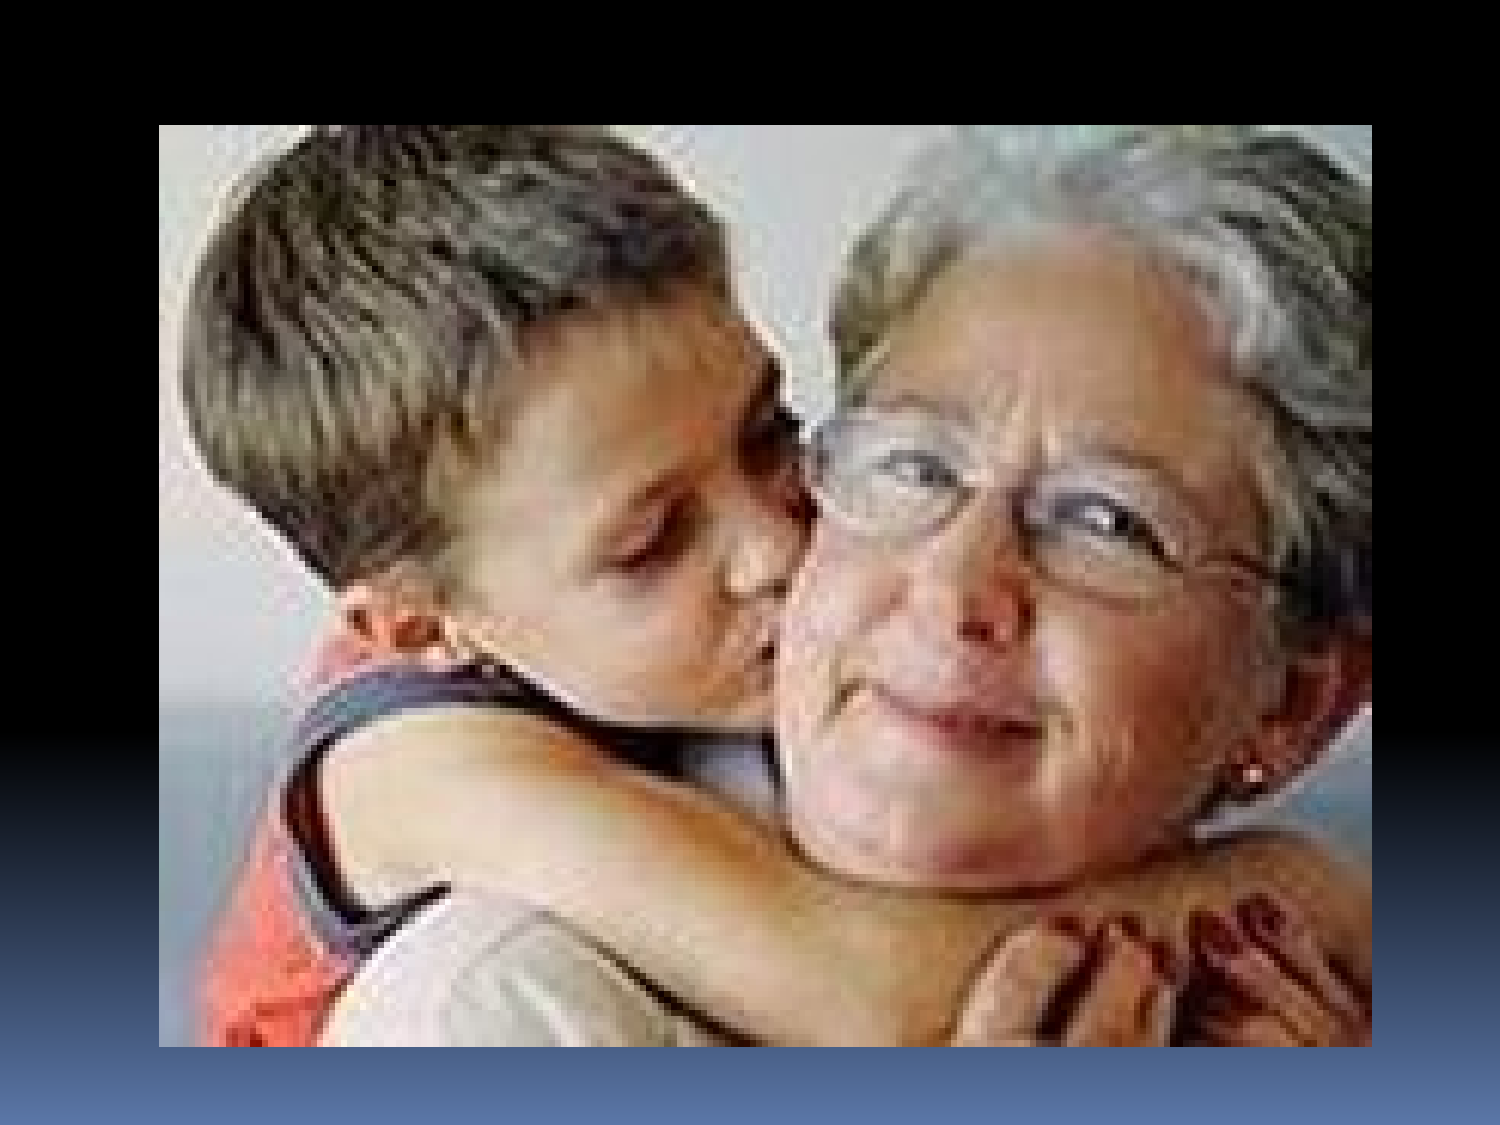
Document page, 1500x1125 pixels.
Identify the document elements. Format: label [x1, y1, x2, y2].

picture [158, 124, 1373, 1048]
